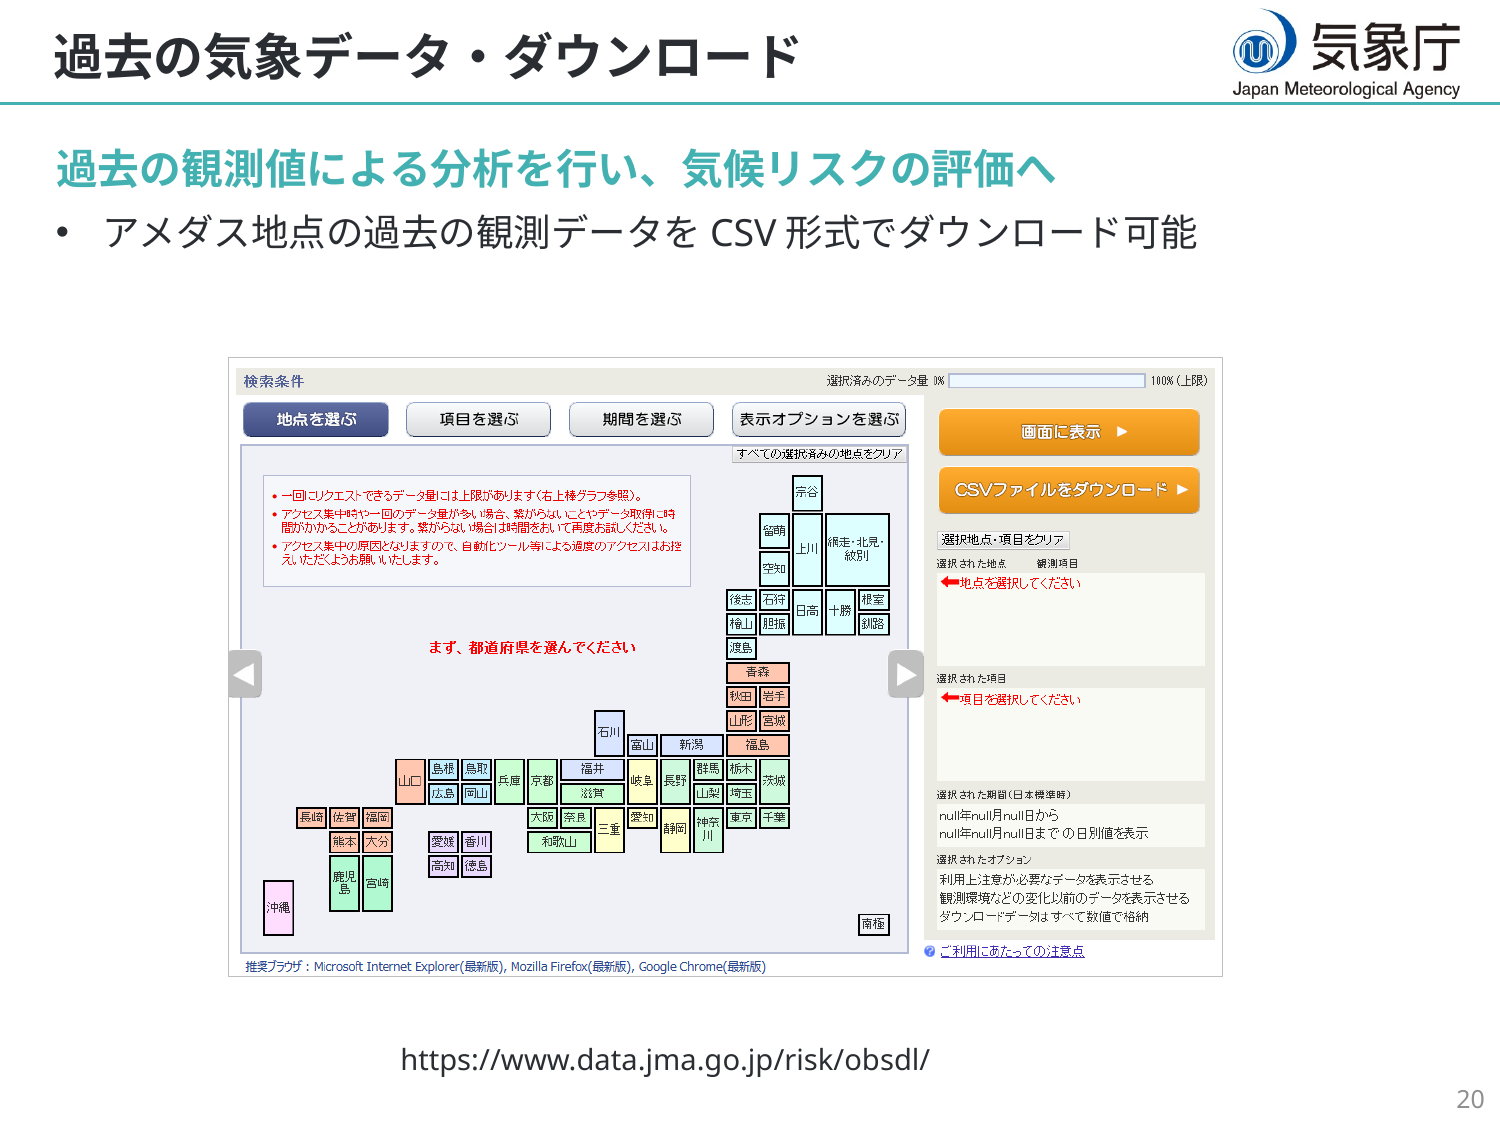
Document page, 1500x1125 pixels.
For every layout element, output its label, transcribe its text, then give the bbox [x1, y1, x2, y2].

list 過去の観測値による分析を行い、気候リスクの評価へ [41, 262, 1459, 1094]
title 過去の気象データ・ダウンロード [0, 0, 1500, 102]
list 過去の観測値による分析を行い、気候リスクの評価へ [41, 125, 1459, 192]
slide_number 19 [1162, 1065, 1500, 1125]
picture [228, 357, 1223, 976]
text_box アメダス地点の過去の観測データをCSV形式でダウンロード可能 [41, 192, 1459, 262]
text_box https://www.data.jma.go.jp/risk/obsdl/ [375, 1033, 957, 1084]
